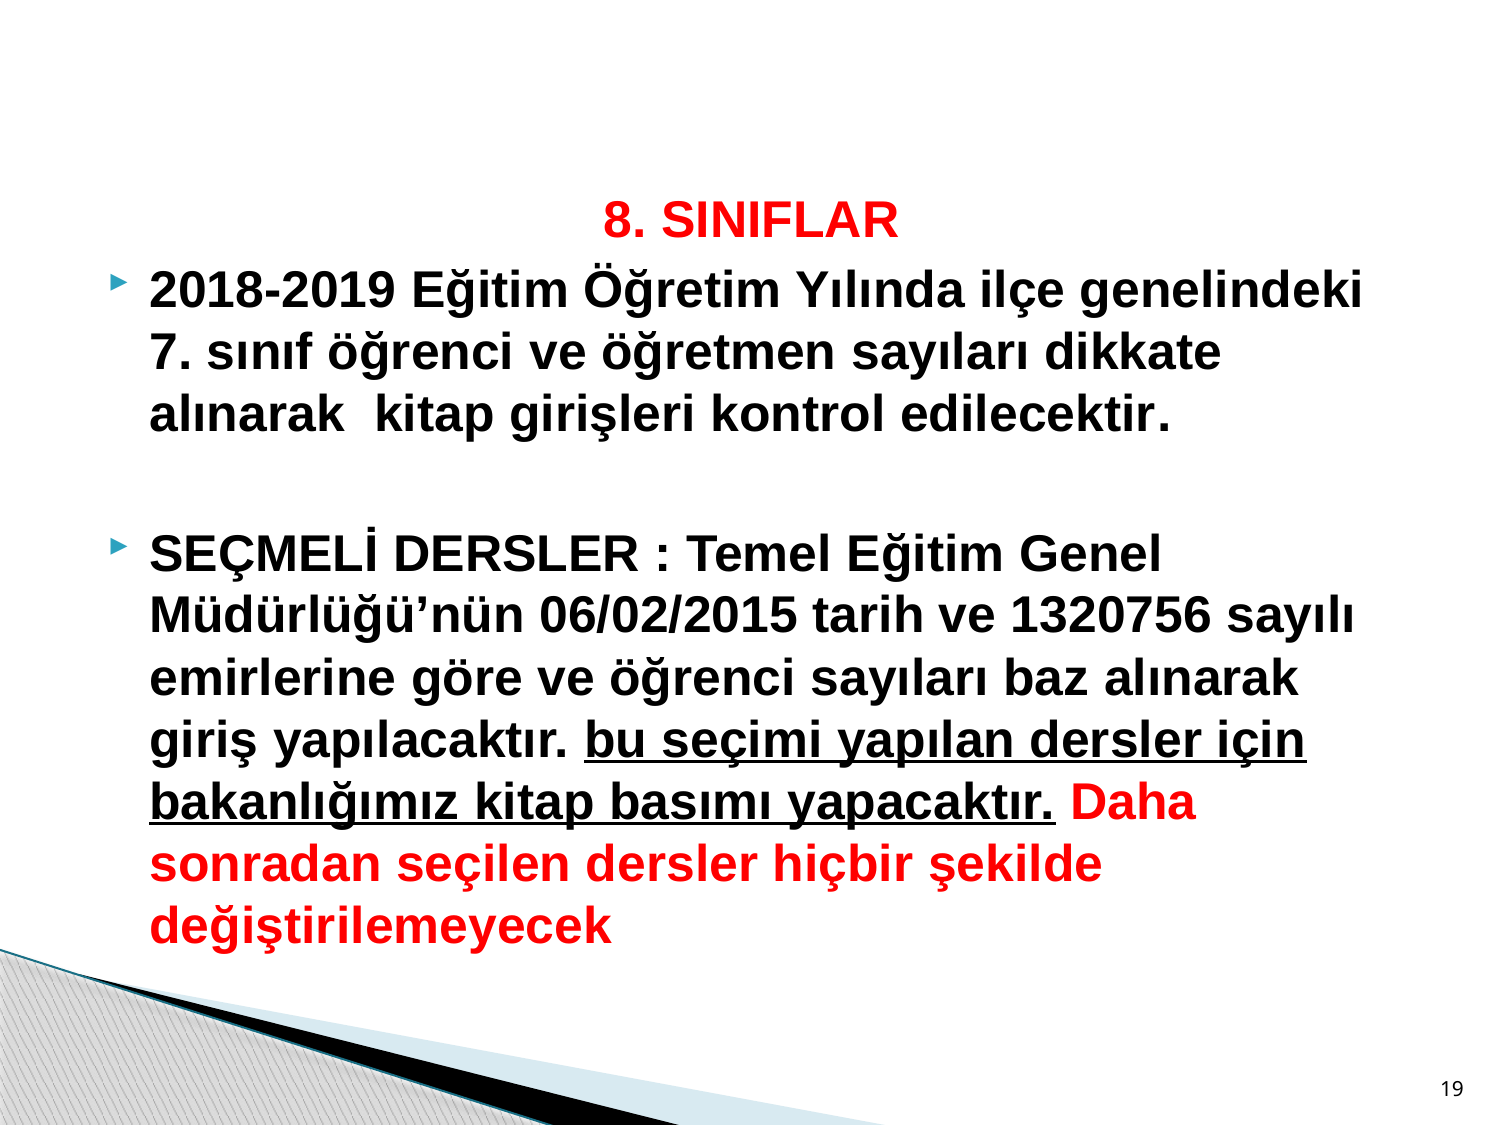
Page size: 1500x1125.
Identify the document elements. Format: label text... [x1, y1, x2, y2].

list 8. SINIFLAR 2018-2019 Eğitim Öğretim Yılında ilçe genelindeki 7. sınıf öğrenci ve öğretmen sayıları dikkate alınarak kitap girişleri kontrol edilecektir. SEÇMELİ DERSLER : Temel Eğitim Genel Müdürlüğü’nün 06/02/2015 tarih ve 1320756 sayılı emirlerine göre ve öğrenci sayıları baz alınarak giriş yapılacaktır. bu seçimi yapılan dersler için bakanlığımız kitap basımı yapacaktır. Daha sonradan seçilen dersler hiçbir şekilde değiştirilemeyecek [75, 113, 1425, 965]
slide_number 19 [1418, 1051, 1479, 1112]
